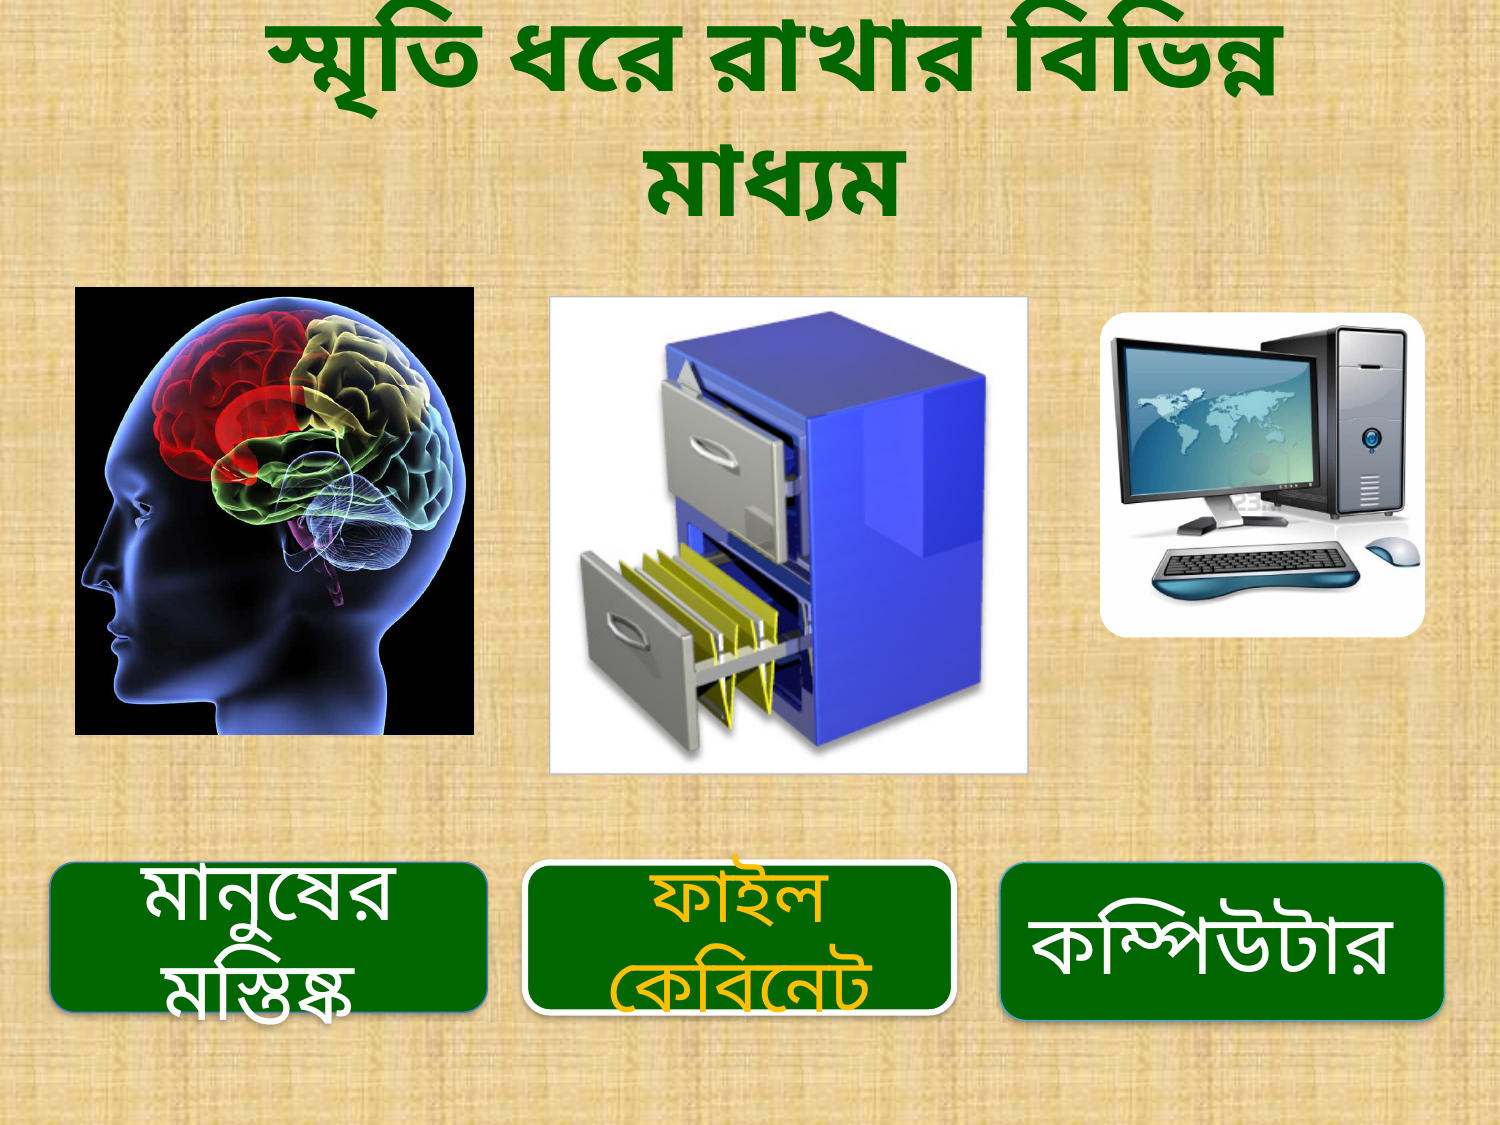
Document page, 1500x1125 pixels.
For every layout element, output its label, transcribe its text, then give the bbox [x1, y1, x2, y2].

text_box স্মৃতি ধরে রাখার বিভিন্ন মাধ্যম [137, 37, 1413, 188]
text_box কম্পিউটার [999, 861, 1446, 1022]
text_box ফাইল কেবিনেট [521, 859, 958, 1016]
picture [0, 0, 1500, 1125]
text_box মানুষের মস্তিষ্ক [49, 861, 489, 1014]
